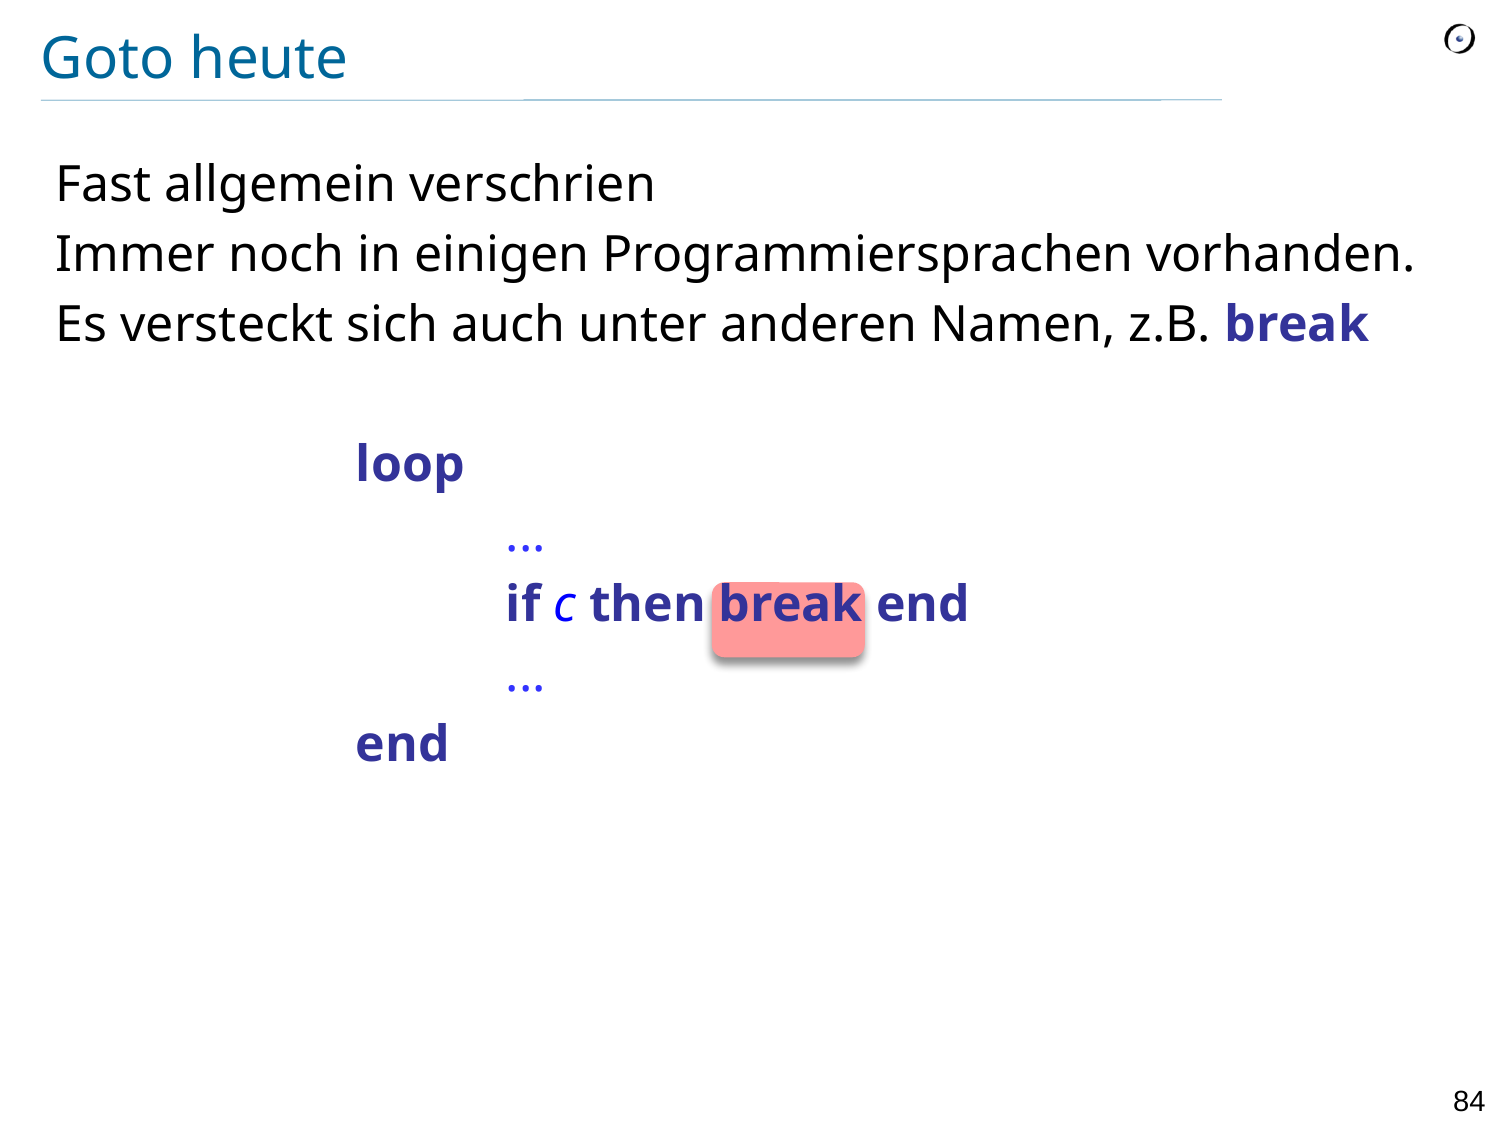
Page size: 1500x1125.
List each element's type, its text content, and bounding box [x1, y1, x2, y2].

picture [1443, 20, 1476, 55]
list Fast allgemein verschrien Immer noch in einigen Programmiersprachen vorhanden. Es versteckt sich auch unter anderen Namen, z.B. break loop ... if c then break end ... end [40, 143, 1451, 1071]
title Goto heute [40, 18, 1344, 91]
